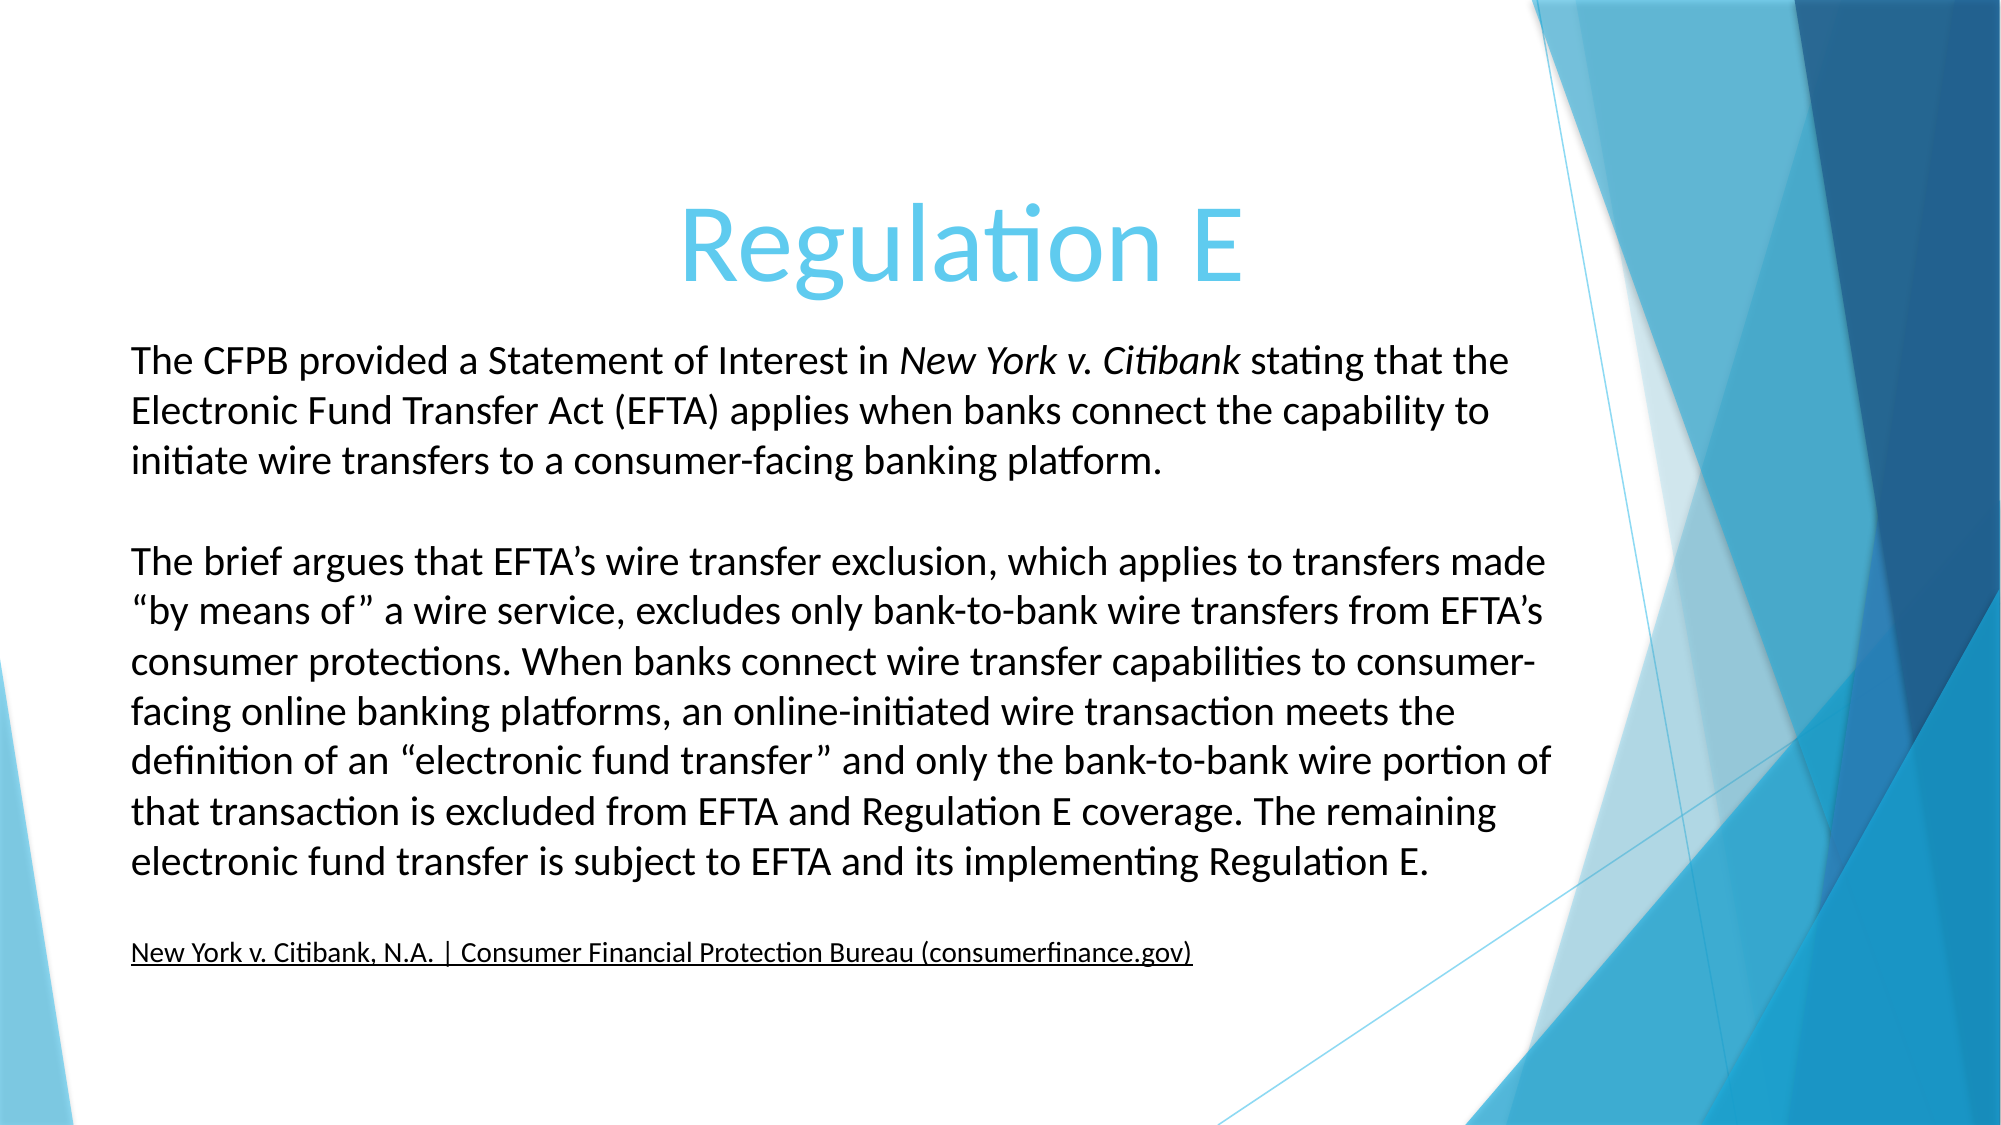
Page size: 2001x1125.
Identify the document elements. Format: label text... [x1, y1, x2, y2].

text_box The CFPB provided a Statement of Interest in New York v. Citibank stating that the Electronic Fund Transfer Act (EFTA) applies when banks connect the capability to initiate wire transfers to a consumer-facing banking platform. The brief argues that EFTA’s wire transfer exclusion, which applies to transfers made “by means of” a wire service, excludes only bank-to-bank wire transfers from EFTA’s consumer protections. When banks connect wire transfer capabilities to consumer-facing online banking platforms, an online-initiated wire transaction meets the definition of an “electronic fund transfer” and only the bank-to-bank wire portion of that transaction is excluded from EFTA and Regulation E coverage. The remaining electronic fund transfer is subject to EFTA and its implementing Regulation E. New York v. Citibank, N.A. | Consumer Financial Protection Bureau (consumerfinance.gov) [116, 325, 1611, 964]
text_box Regulation E [461, 161, 1463, 312]
